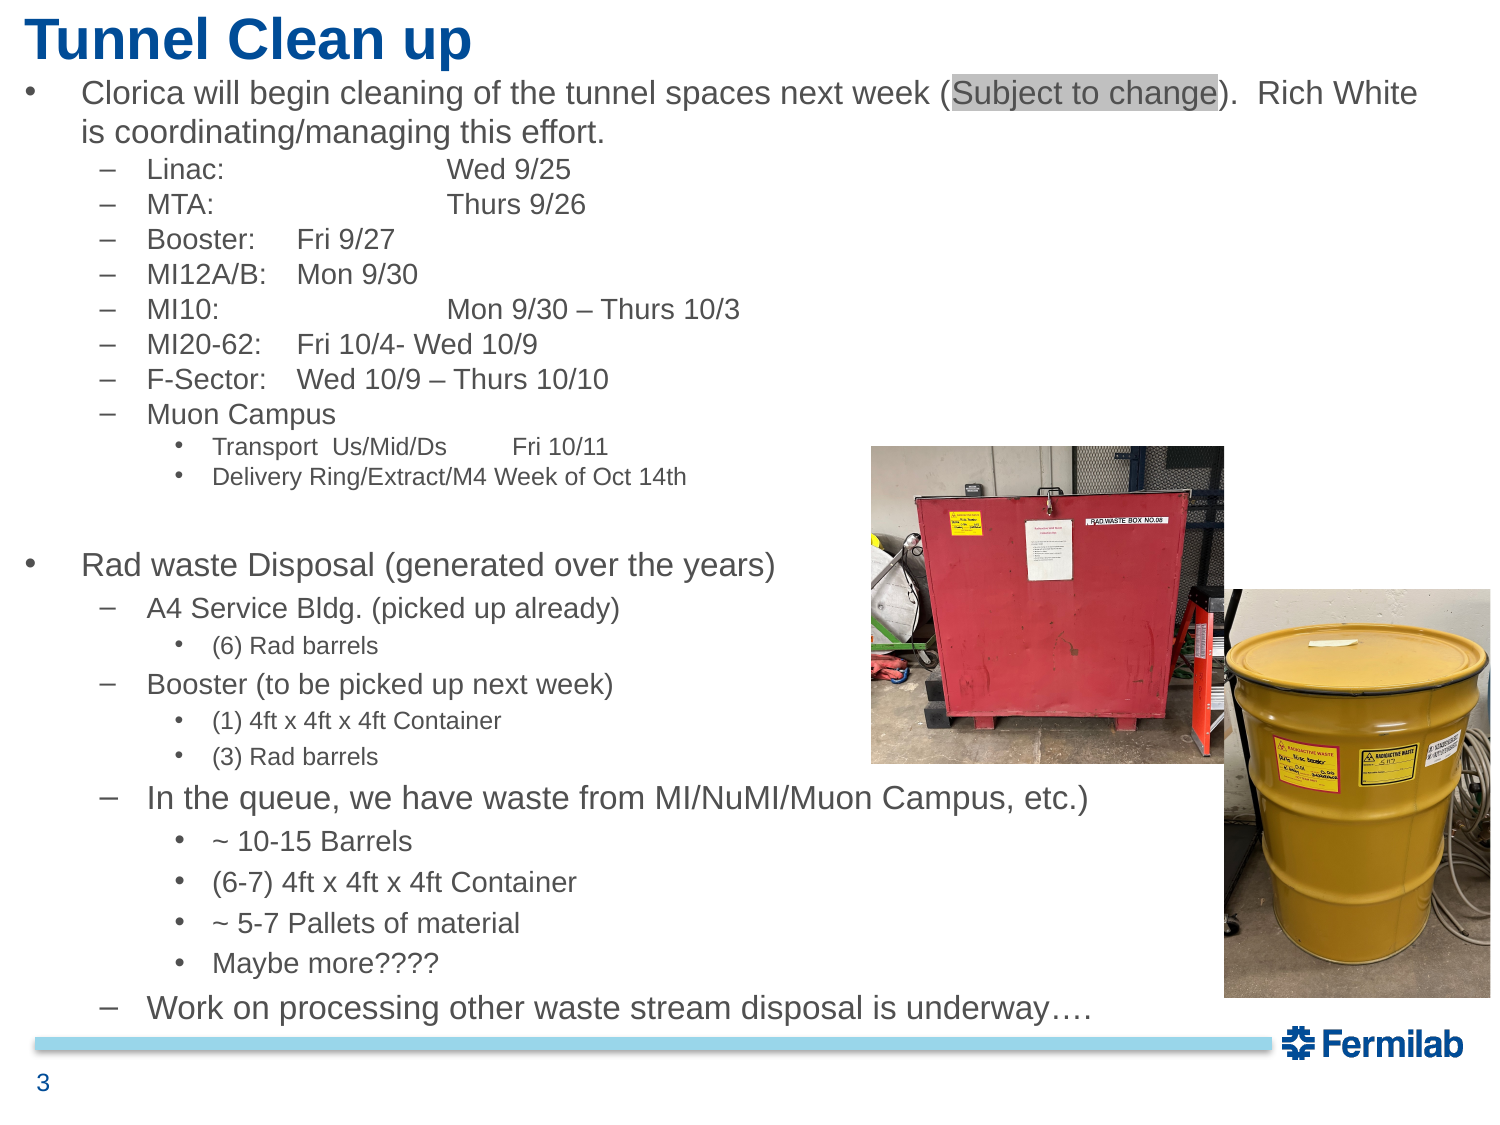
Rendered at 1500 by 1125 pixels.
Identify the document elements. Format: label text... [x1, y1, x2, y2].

slide_number 3 [36, 1066, 105, 1106]
picture [1282, 1026, 1463, 1060]
list Clorica will begin cleaning of the tunnel spaces next week (Subject to change). Rich White is coordinating/managing this effort. Linac: Wed 9/25 MTA: Thurs 9/26 Booster: Fri 9/27 MI12A/B: Mon 9/30 MI10: Mon 9/30 – Thurs 10/3 MI20-62: Fri 10/4- Wed 10/9 F-Sector: Wed 10/9 – Thurs 10/10 Muon Campus Transport Us/Mid/Ds Fri 10/11 Delivery Ring/Extract/M4 Week of Oct 14th Rad waste Disposal (generated over the years) A4 Service Bldg. (picked up already) (6) Rad barrels Booster (to be picked up next week) (1) 4ft x 4ft x 4ft Container (3) Rad barrels In the queue, we have waste from MI/NuMI/Muon Campus, etc.) ~ 10-15 Barrels (6-7) 4ft x 4ft x 4ft Container ~ 5-7 Pallets of material Maybe more???? Work on processing other waste stream disposal is underway…. [24, 71, 1448, 1027]
picture [870, 446, 1491, 999]
title Tunnel Clean up [24, 0, 1450, 71]
